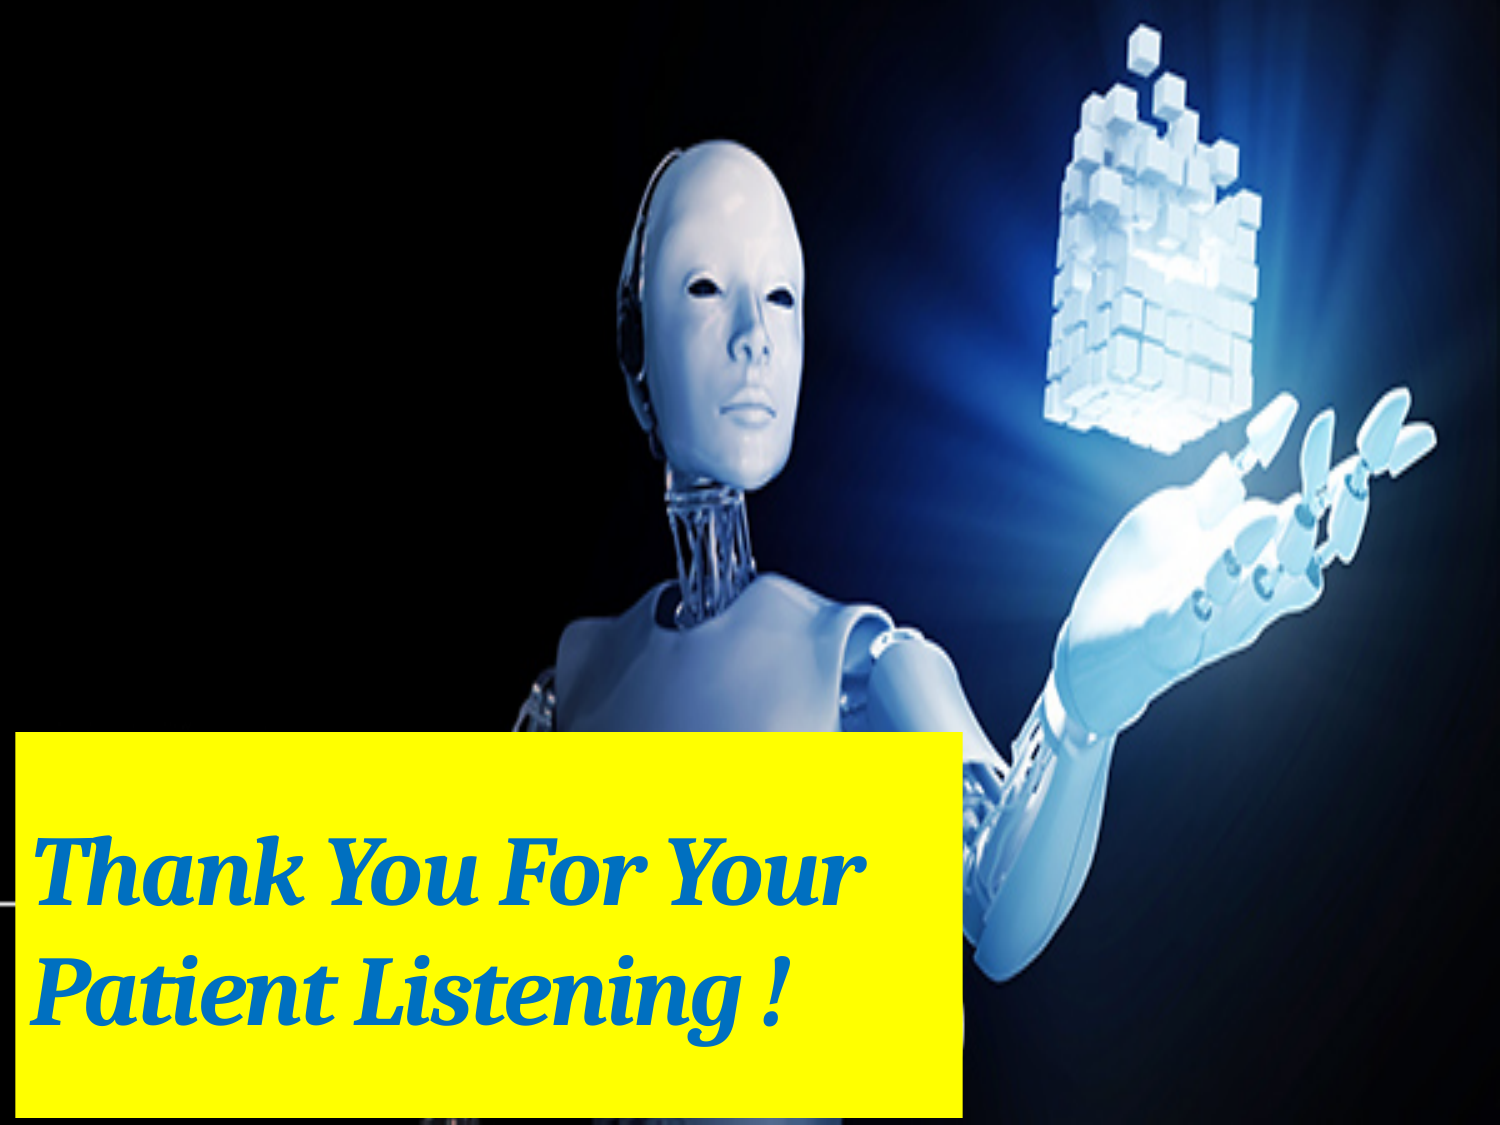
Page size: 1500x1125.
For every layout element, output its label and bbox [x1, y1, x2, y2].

list [0, 0, 1500, 1125]
